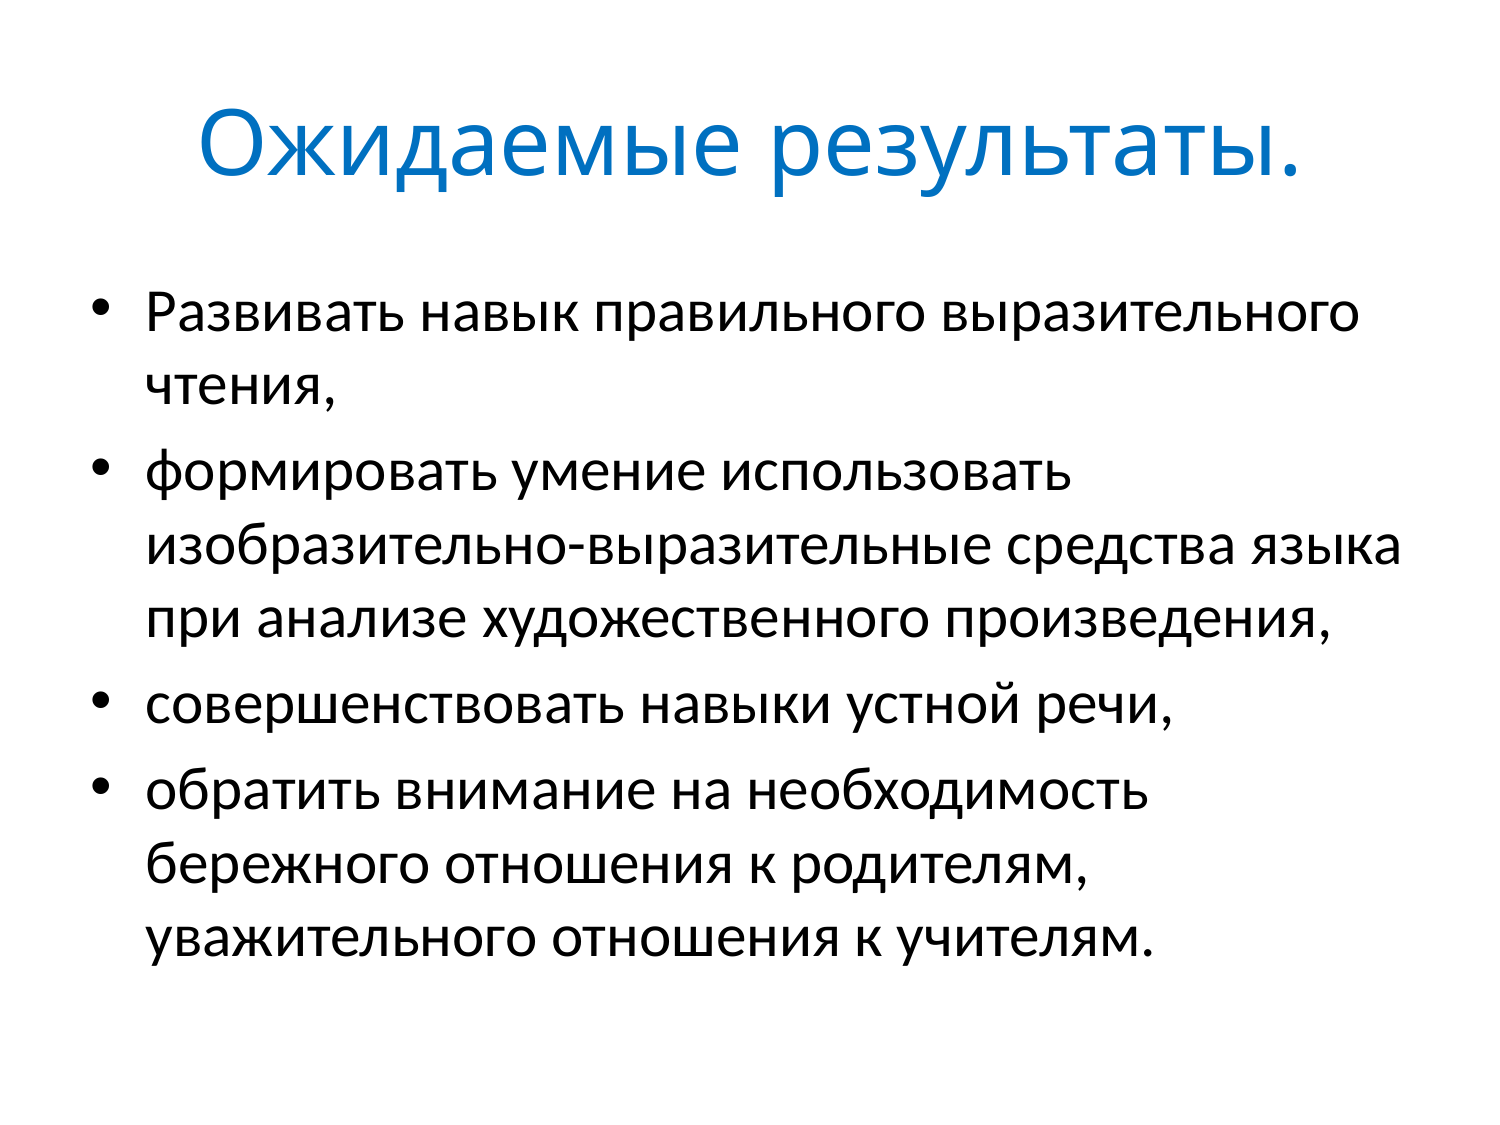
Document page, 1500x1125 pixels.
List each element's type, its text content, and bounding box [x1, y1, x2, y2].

list Развивать навык правильного выразительного чтения, формировать умение использовать изобразительно-выразительные средства языка при анализе художественного произведения, совершенствовать навыки устной речи, обратить внимание на необходимость бережного отношения к родителям, уважительного отношения к учителям. [75, 262, 1425, 1005]
title Ожидаемые результаты. [75, 45, 1425, 233]
